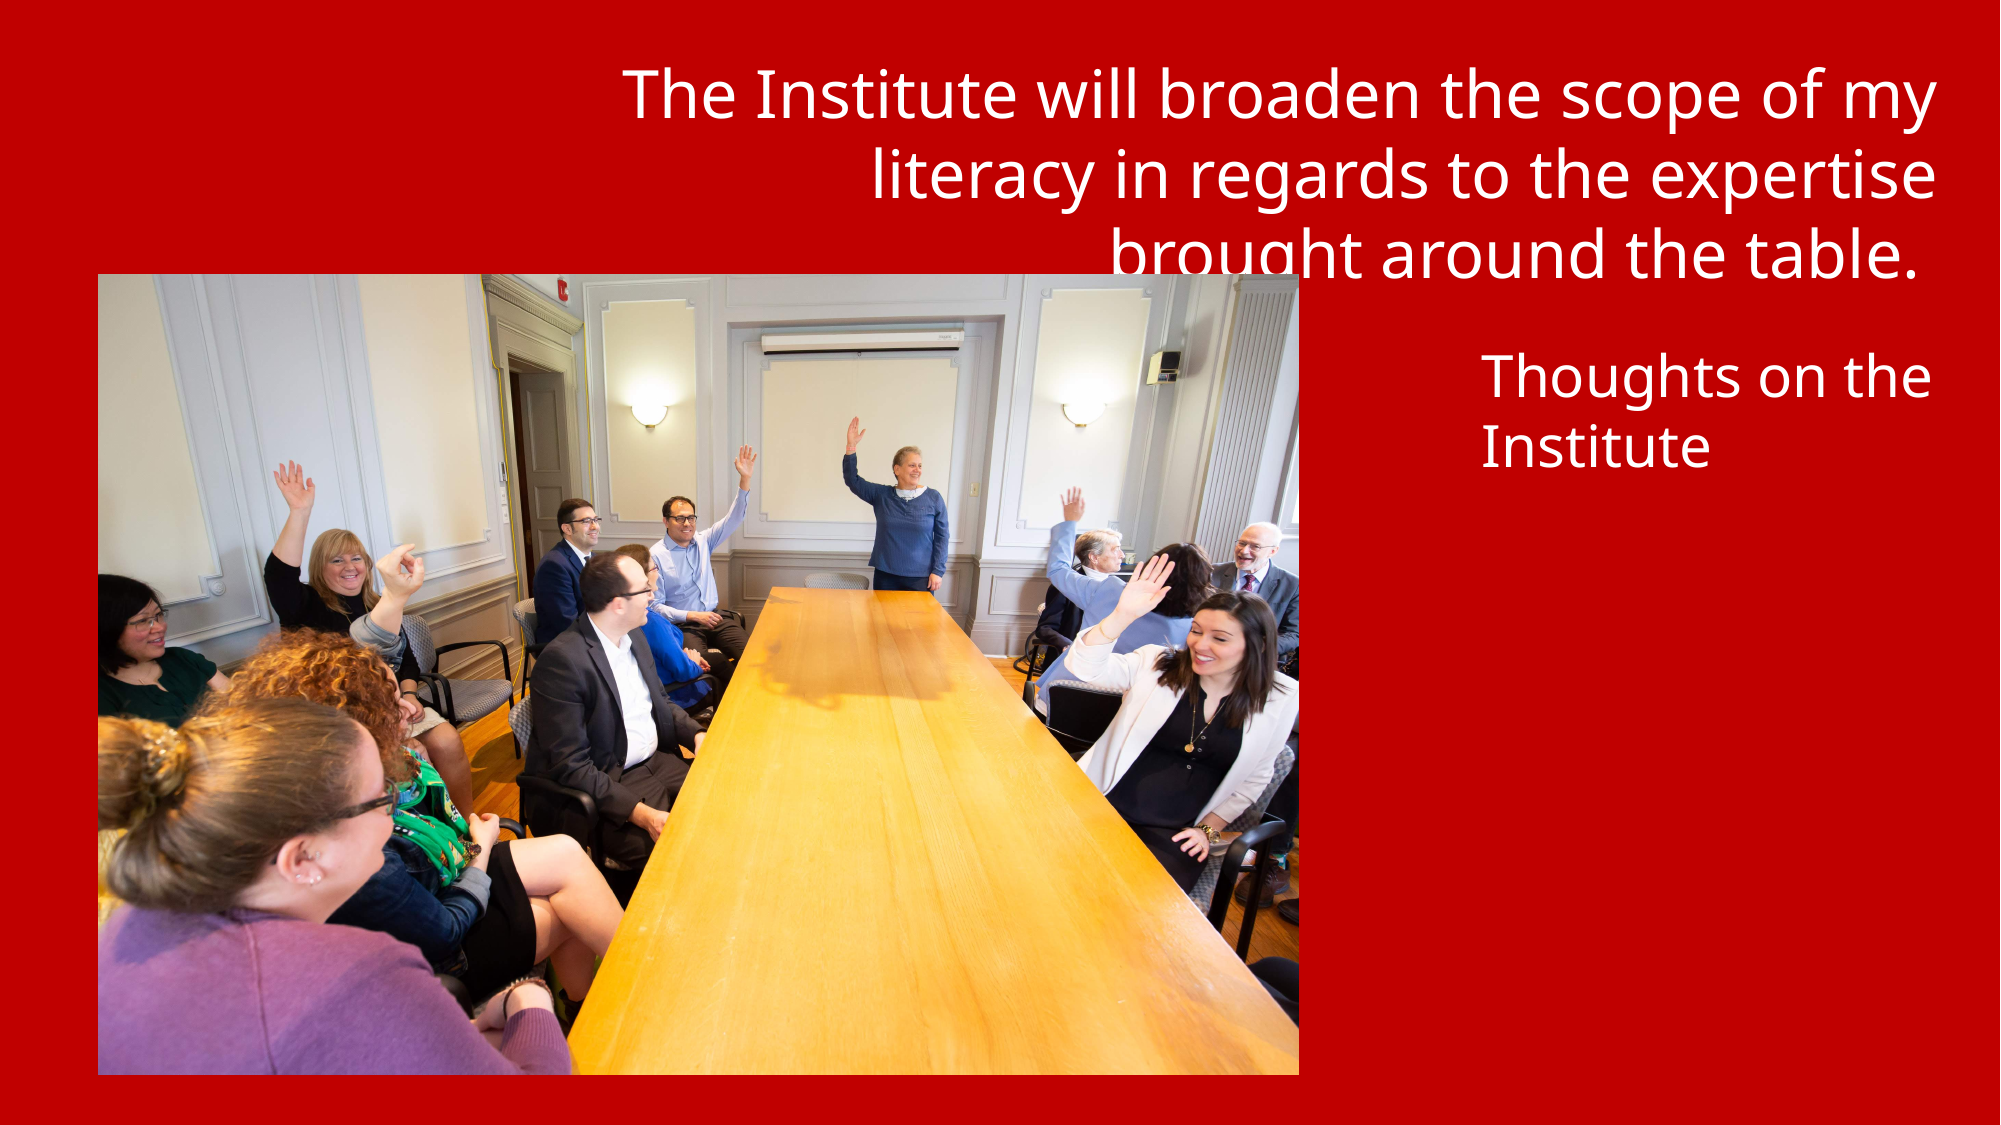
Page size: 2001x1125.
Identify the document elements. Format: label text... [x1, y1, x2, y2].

picture [98, 274, 1299, 1075]
text_box The Institute will broaden the scope of my literacy in regards to the expertise brought around the table. [603, 44, 1954, 300]
text_box Thoughts on the Institute [1466, 332, 1954, 487]
